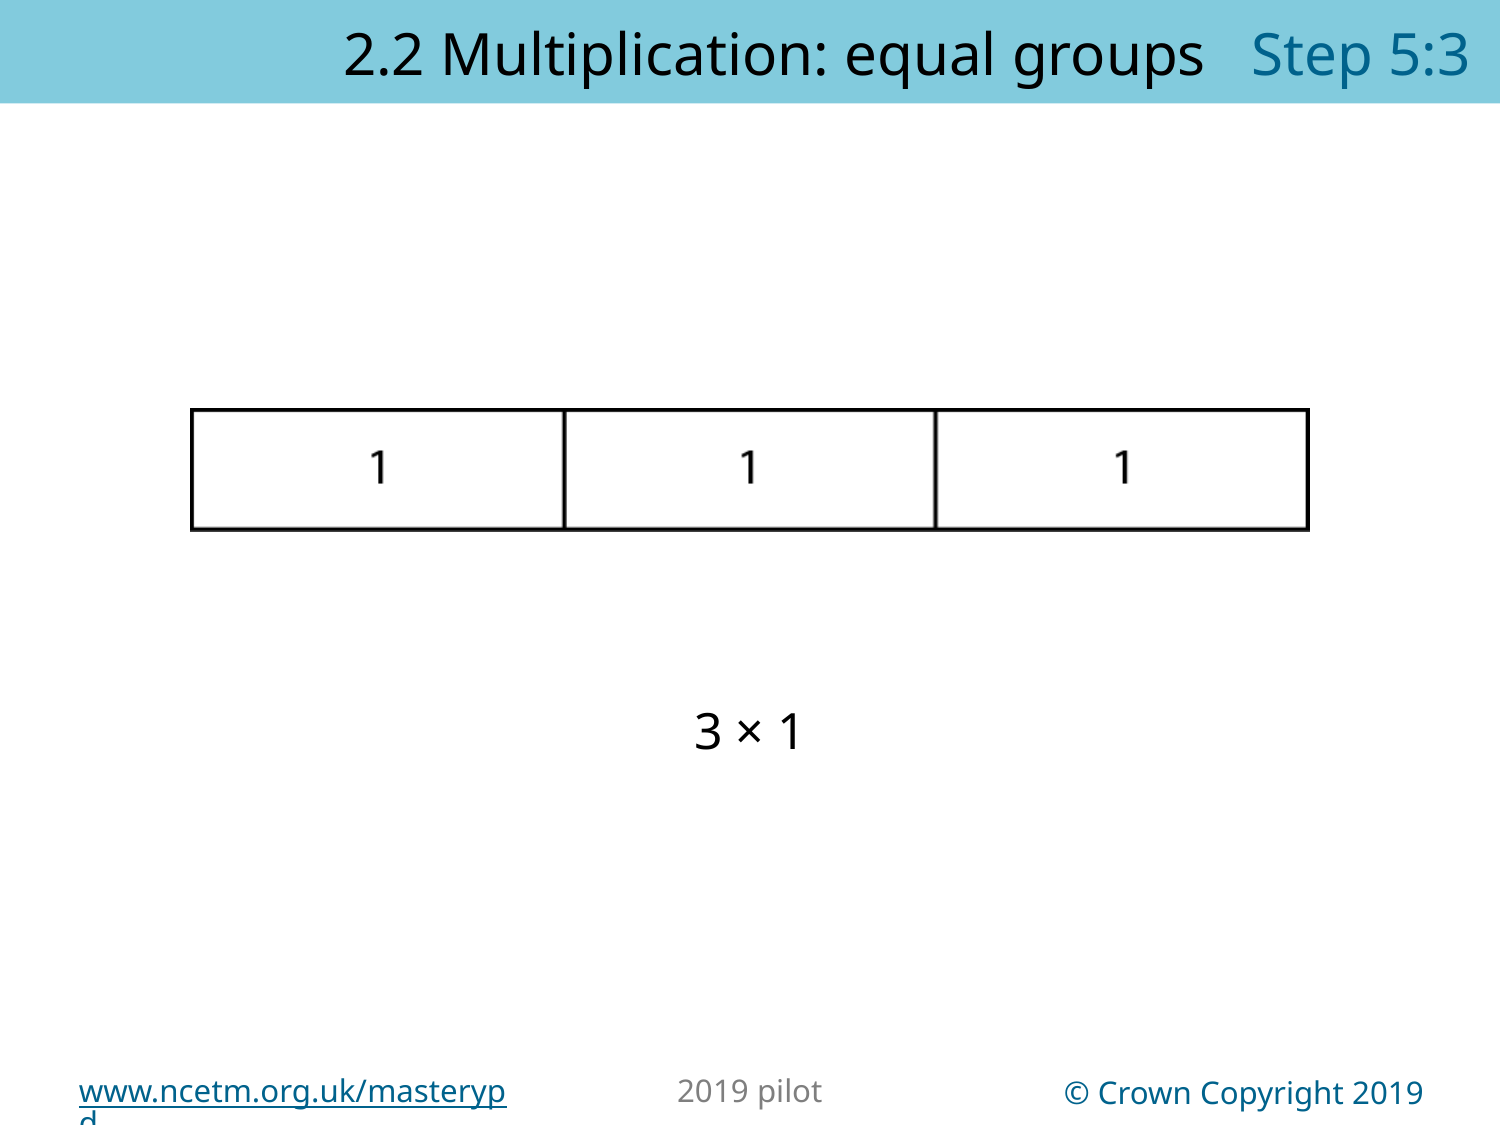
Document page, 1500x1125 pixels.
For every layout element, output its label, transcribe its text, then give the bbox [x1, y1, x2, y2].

text_box 3 × 1 [472, 692, 1028, 768]
picture [190, 408, 1310, 532]
list 2.2 Multiplication: equal groups Step 5:3 [0, 0, 1500, 104]
